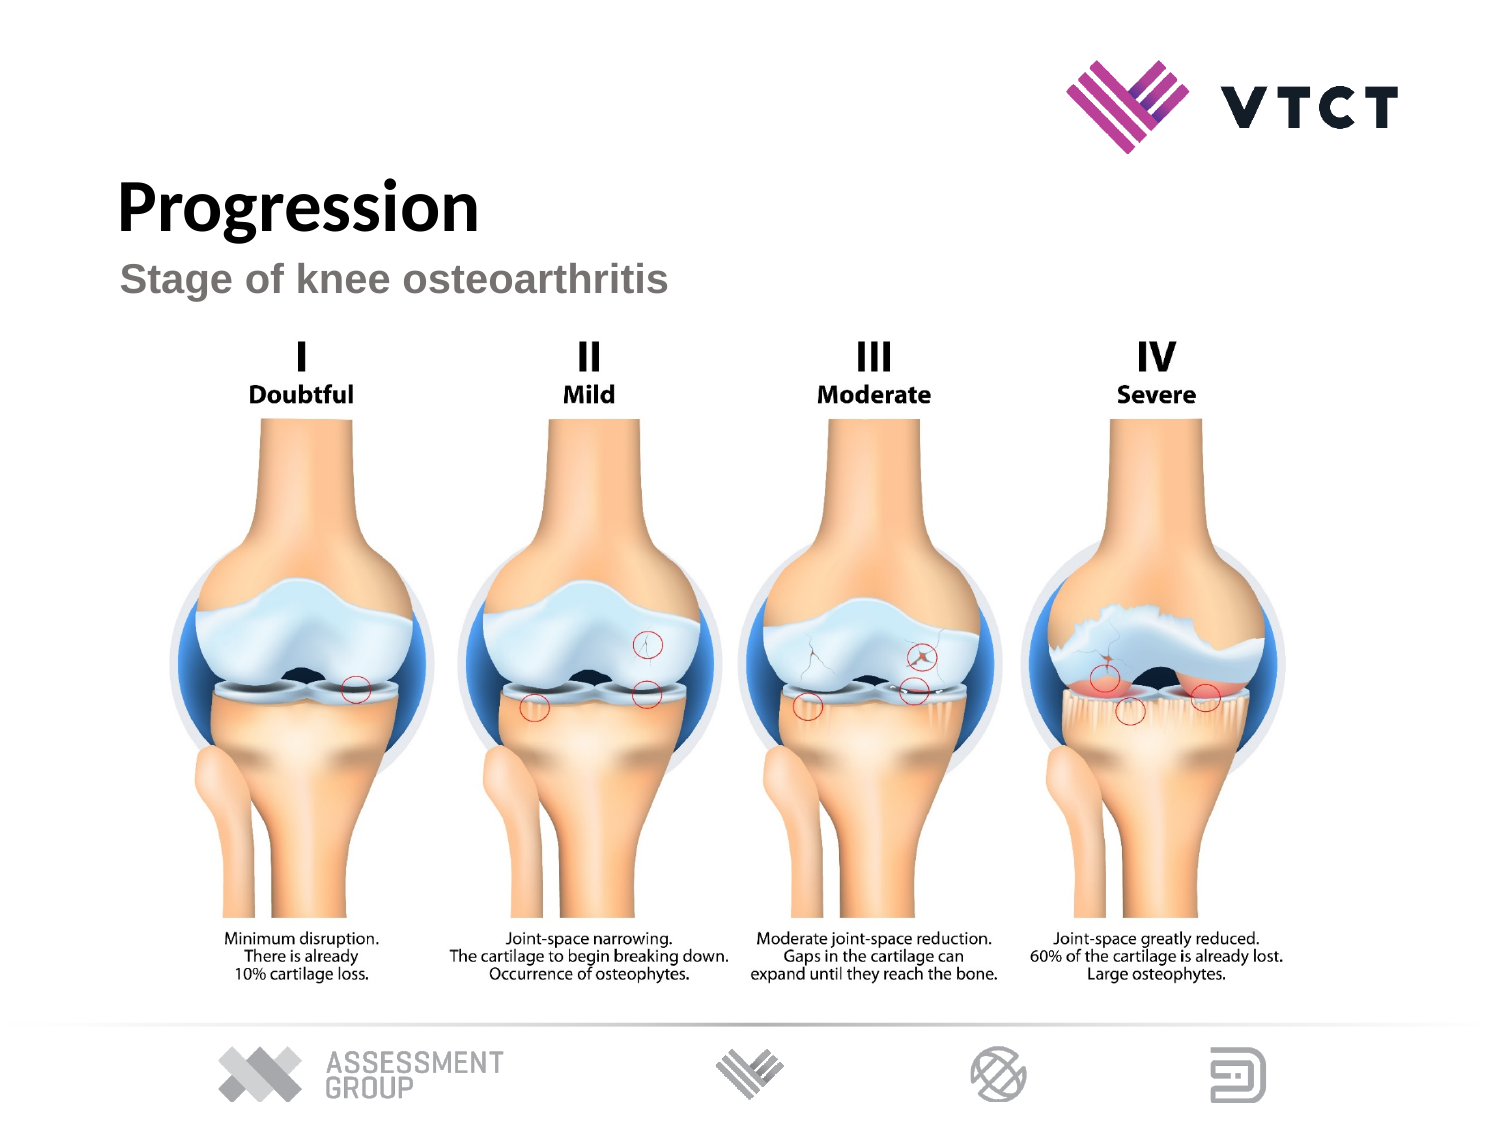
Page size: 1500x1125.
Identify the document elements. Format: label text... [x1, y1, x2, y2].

picture [135, 338, 1323, 988]
text_box Progression [102, 148, 514, 254]
text_box Stage of knee osteoarthritis [104, 219, 685, 310]
picture [0, 1022, 1499, 1027]
picture [1063, 59, 1400, 157]
picture [714, 1046, 786, 1102]
